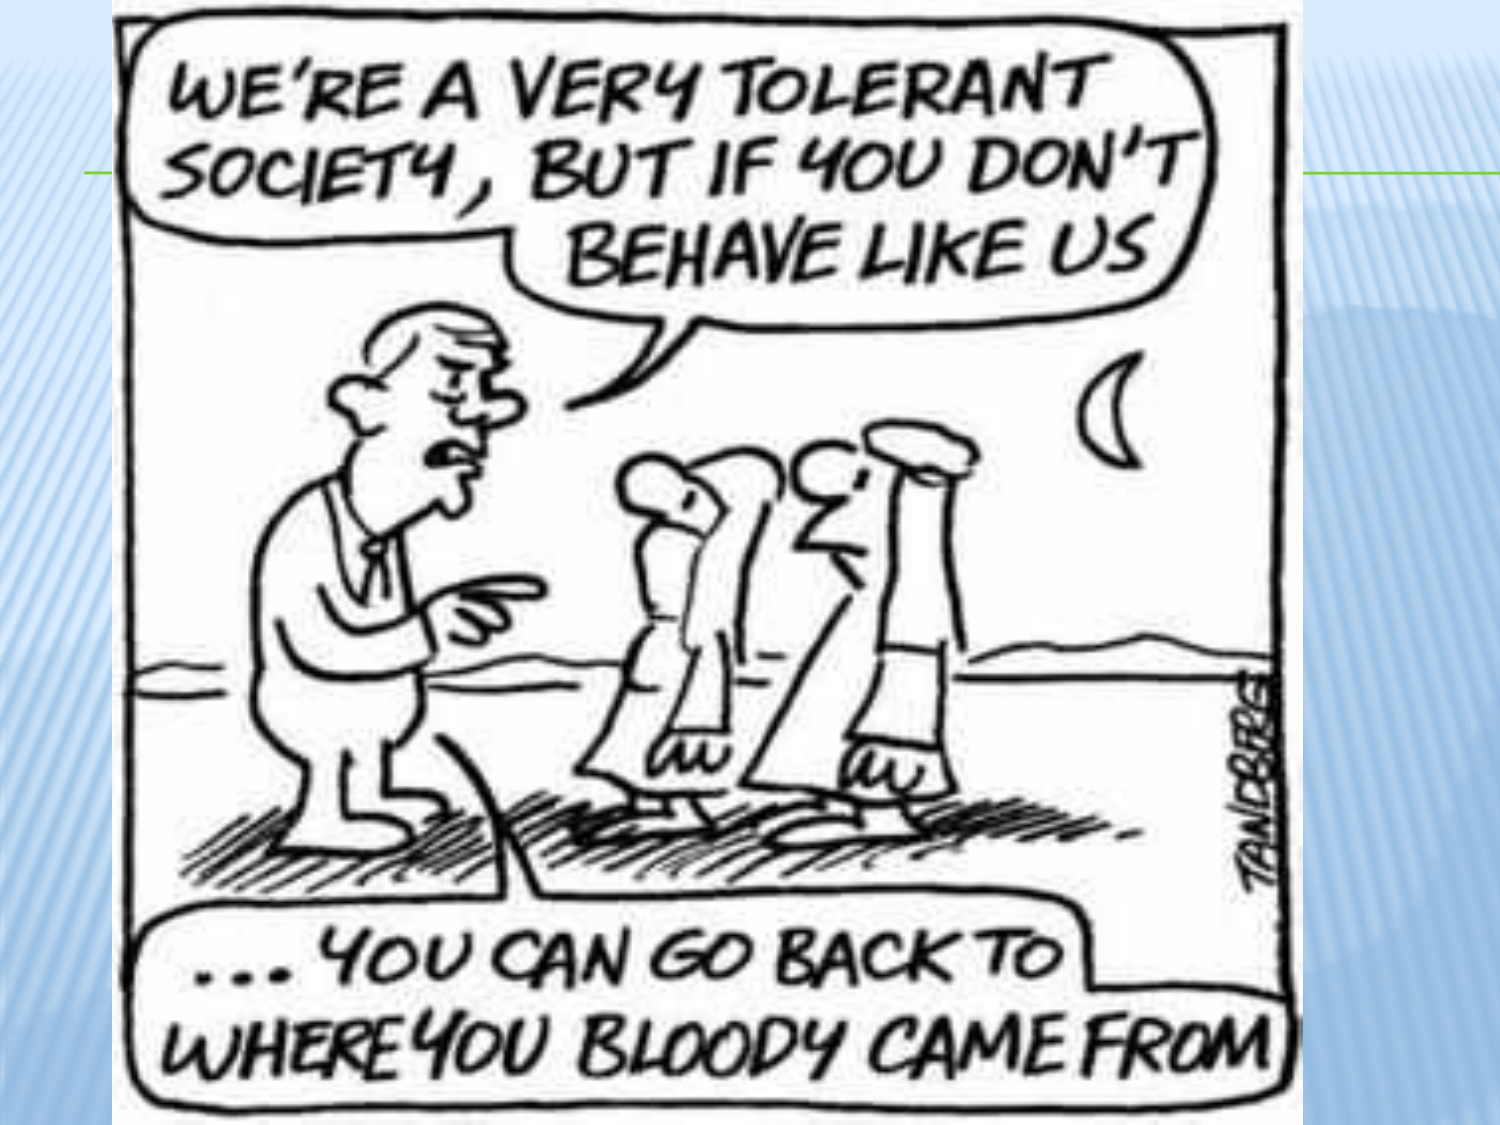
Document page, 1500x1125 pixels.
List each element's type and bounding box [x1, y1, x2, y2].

picture [111, 0, 1303, 1125]
